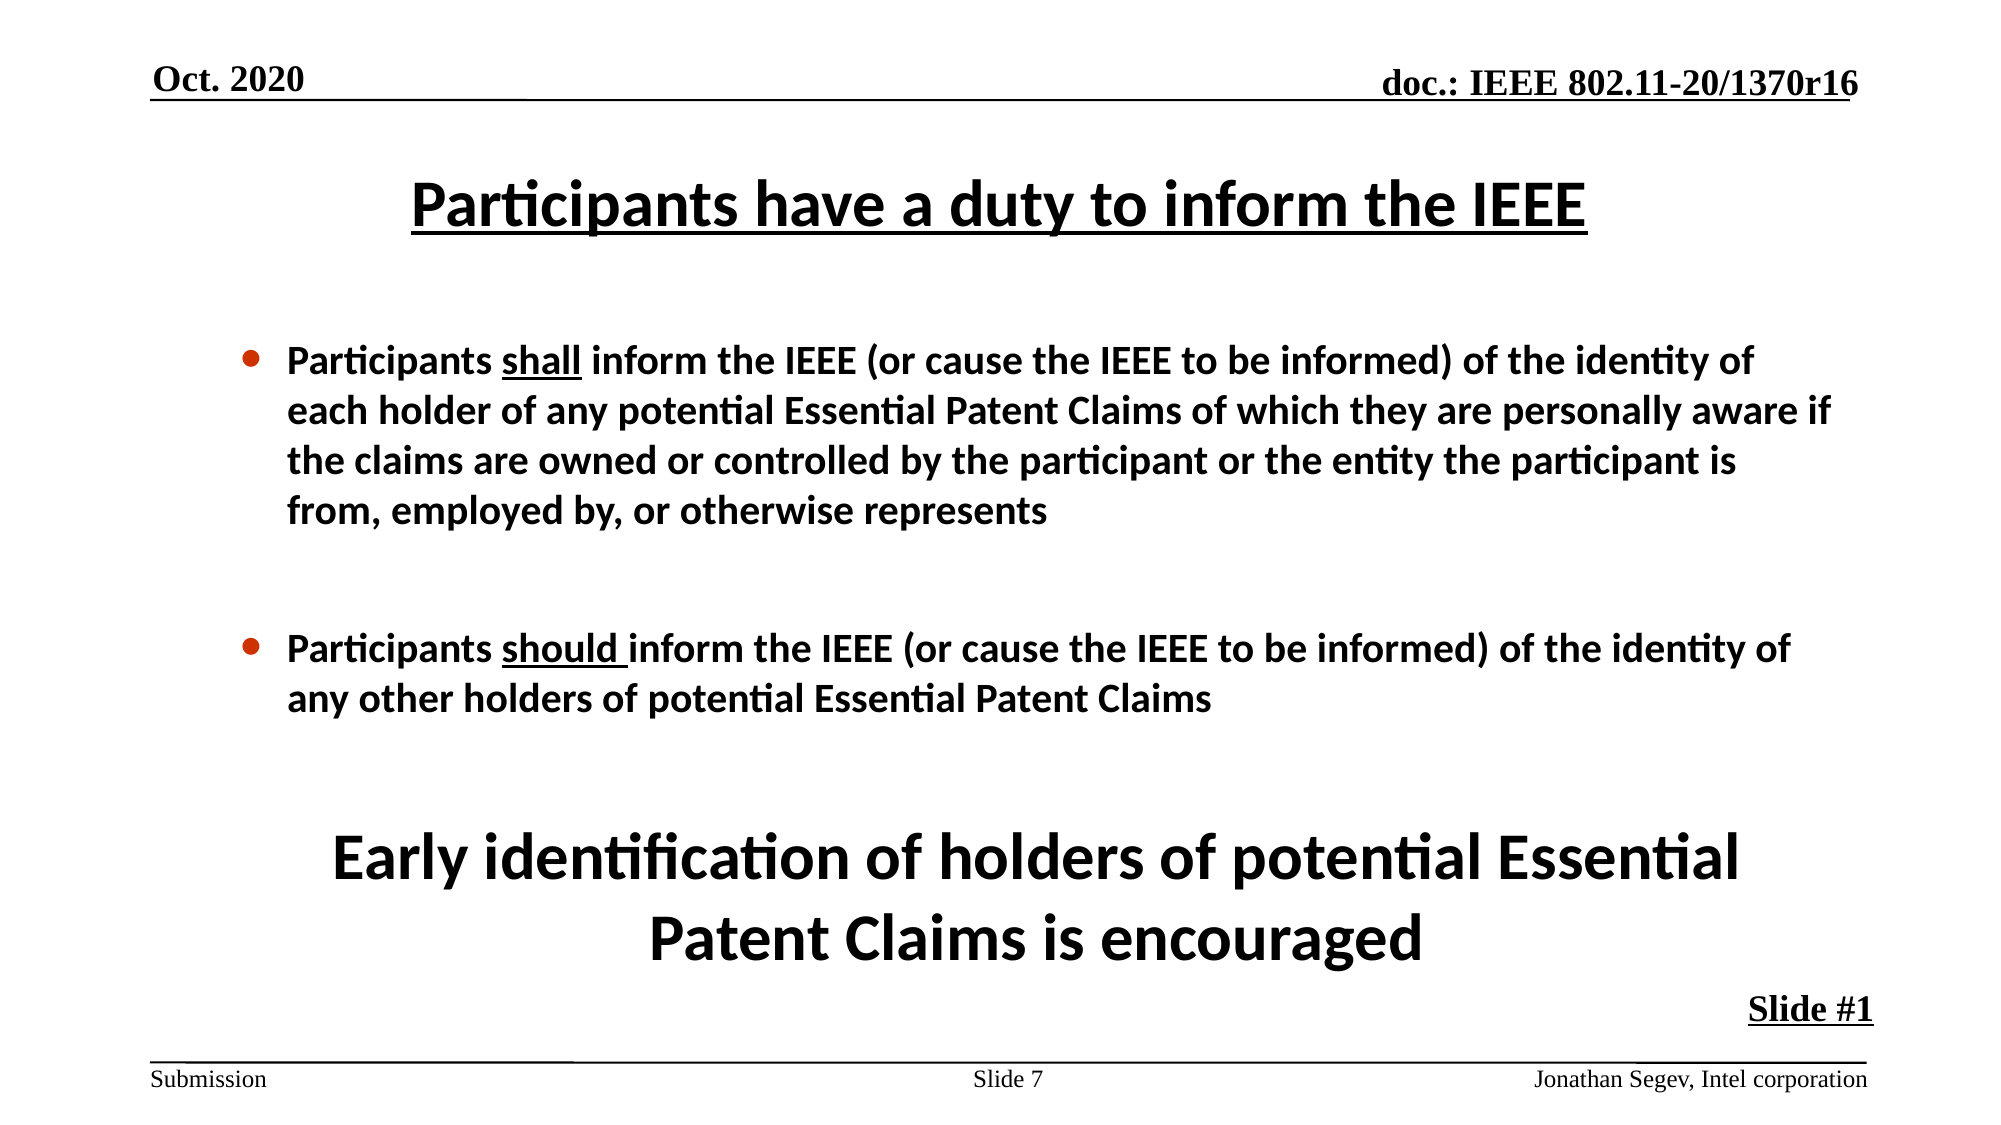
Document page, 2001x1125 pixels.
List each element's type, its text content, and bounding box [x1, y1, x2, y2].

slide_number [152, 54, 563, 100]
text_box Slide #1 [1733, 976, 1890, 1037]
list Participants shall inform the IEEE (or cause the IEEE to be informed) of the identity of each holder of any potential Essential Patent Claims of which they are personally aware if the claims are owned or controlled by the participant or the entity the participant is from, employed by, or otherwise represents Participants should inform the IEEE (or cause the IEEE to be informed) of the identity of any other holders of potential Essential Patent Claims Early identification of holders of potential Essential Patent Claims is encouraged [149, 324, 1850, 1000]
title Participants have a duty to inform the IEEE [149, 112, 1850, 288]
slide_number Slide 7 [950, 1061, 1067, 1123]
footer Jonathan Segev, Intel corporation [1171, 1061, 1869, 1093]
